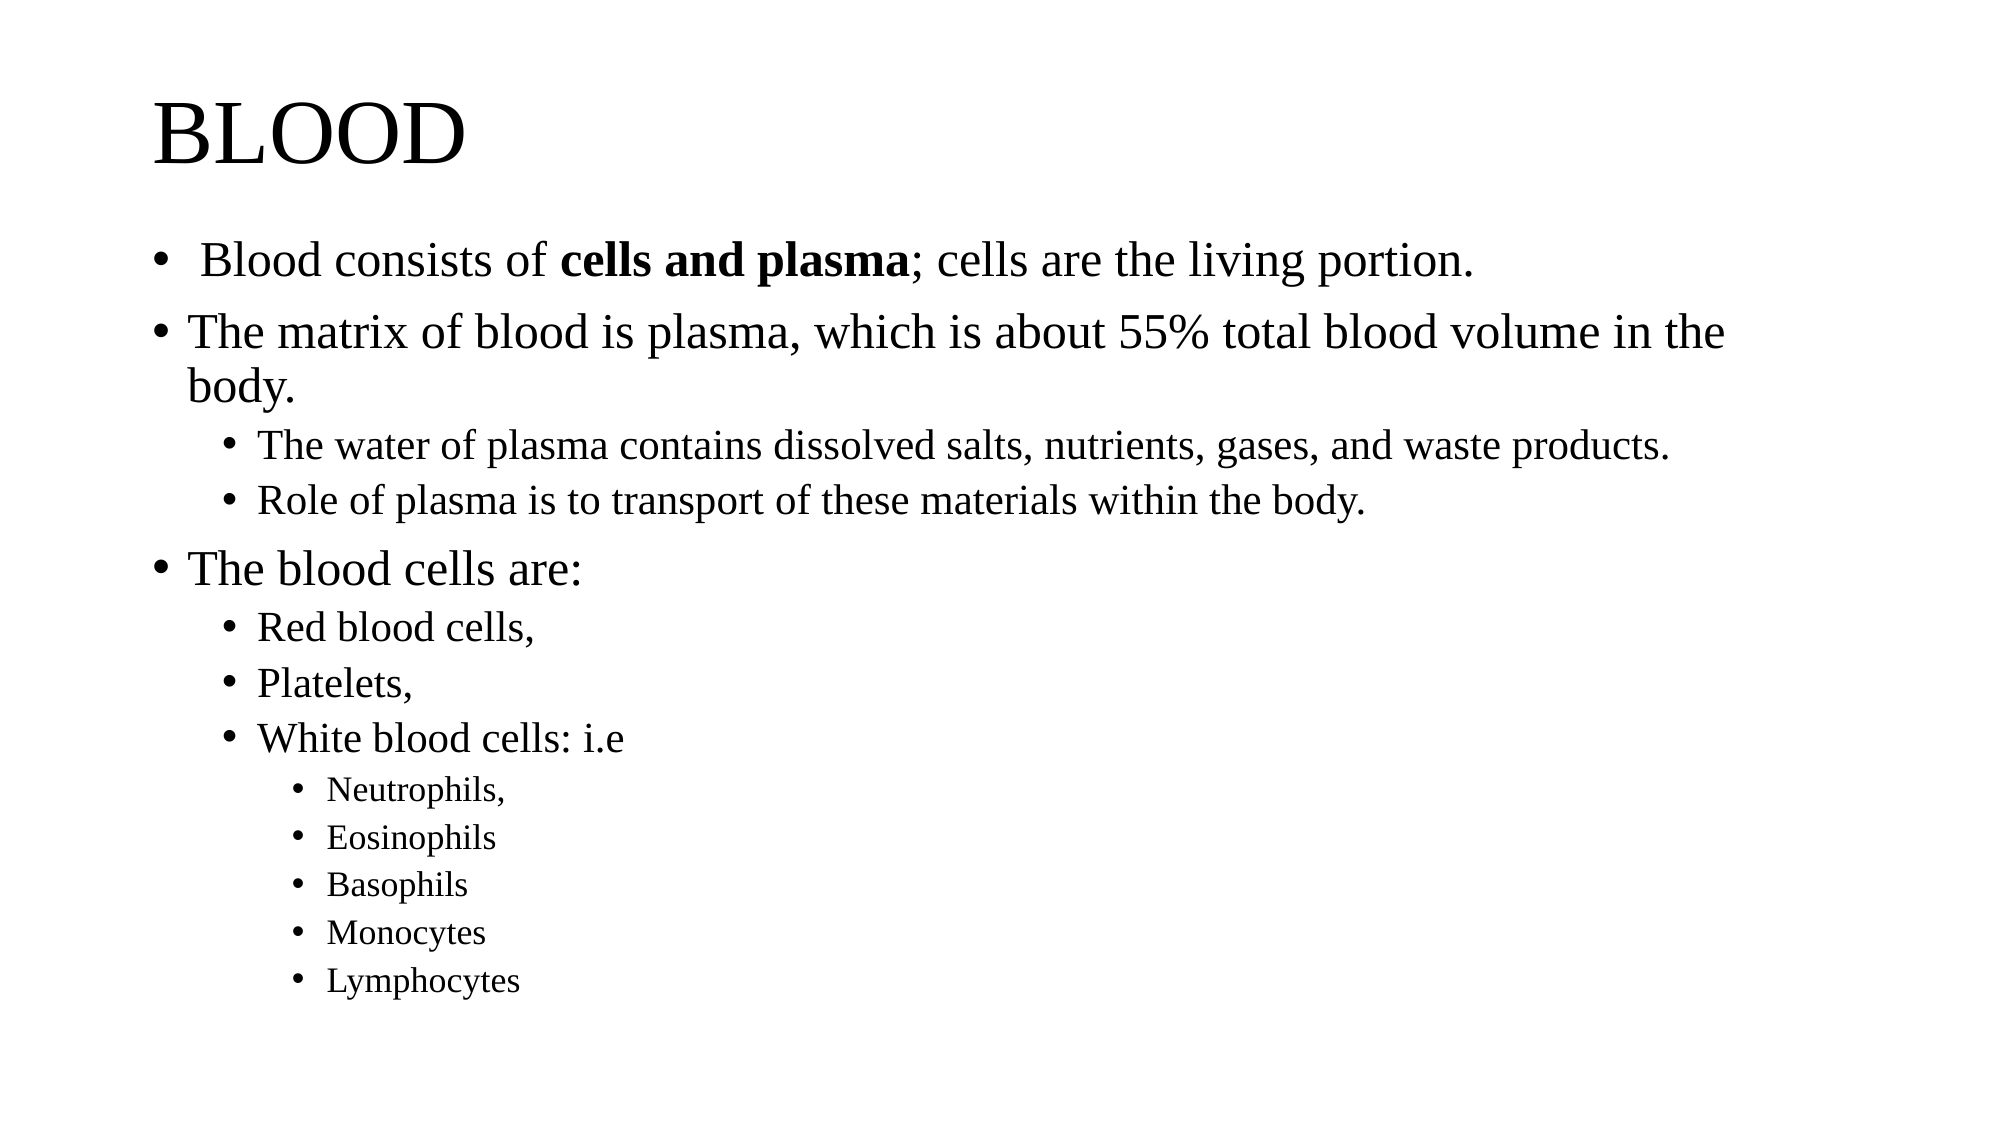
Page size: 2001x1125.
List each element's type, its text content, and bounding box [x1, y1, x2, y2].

title BLOOD [137, 59, 1863, 208]
list Blood consists of cells and plasma; cells are the living portion. The matrix of blood is plasma, which is about 55% total blood volume in the body. The water of plasma contains dissolved salts, nutrients, gases, and waste products. Role of plasma is to transport of these materials within the body. The blood cells are: Red blood cells, Platelets, White blood cells: i.e Neutrophils, Eosinophils Basophils Monocytes Lymphocytes [137, 226, 1821, 1014]
